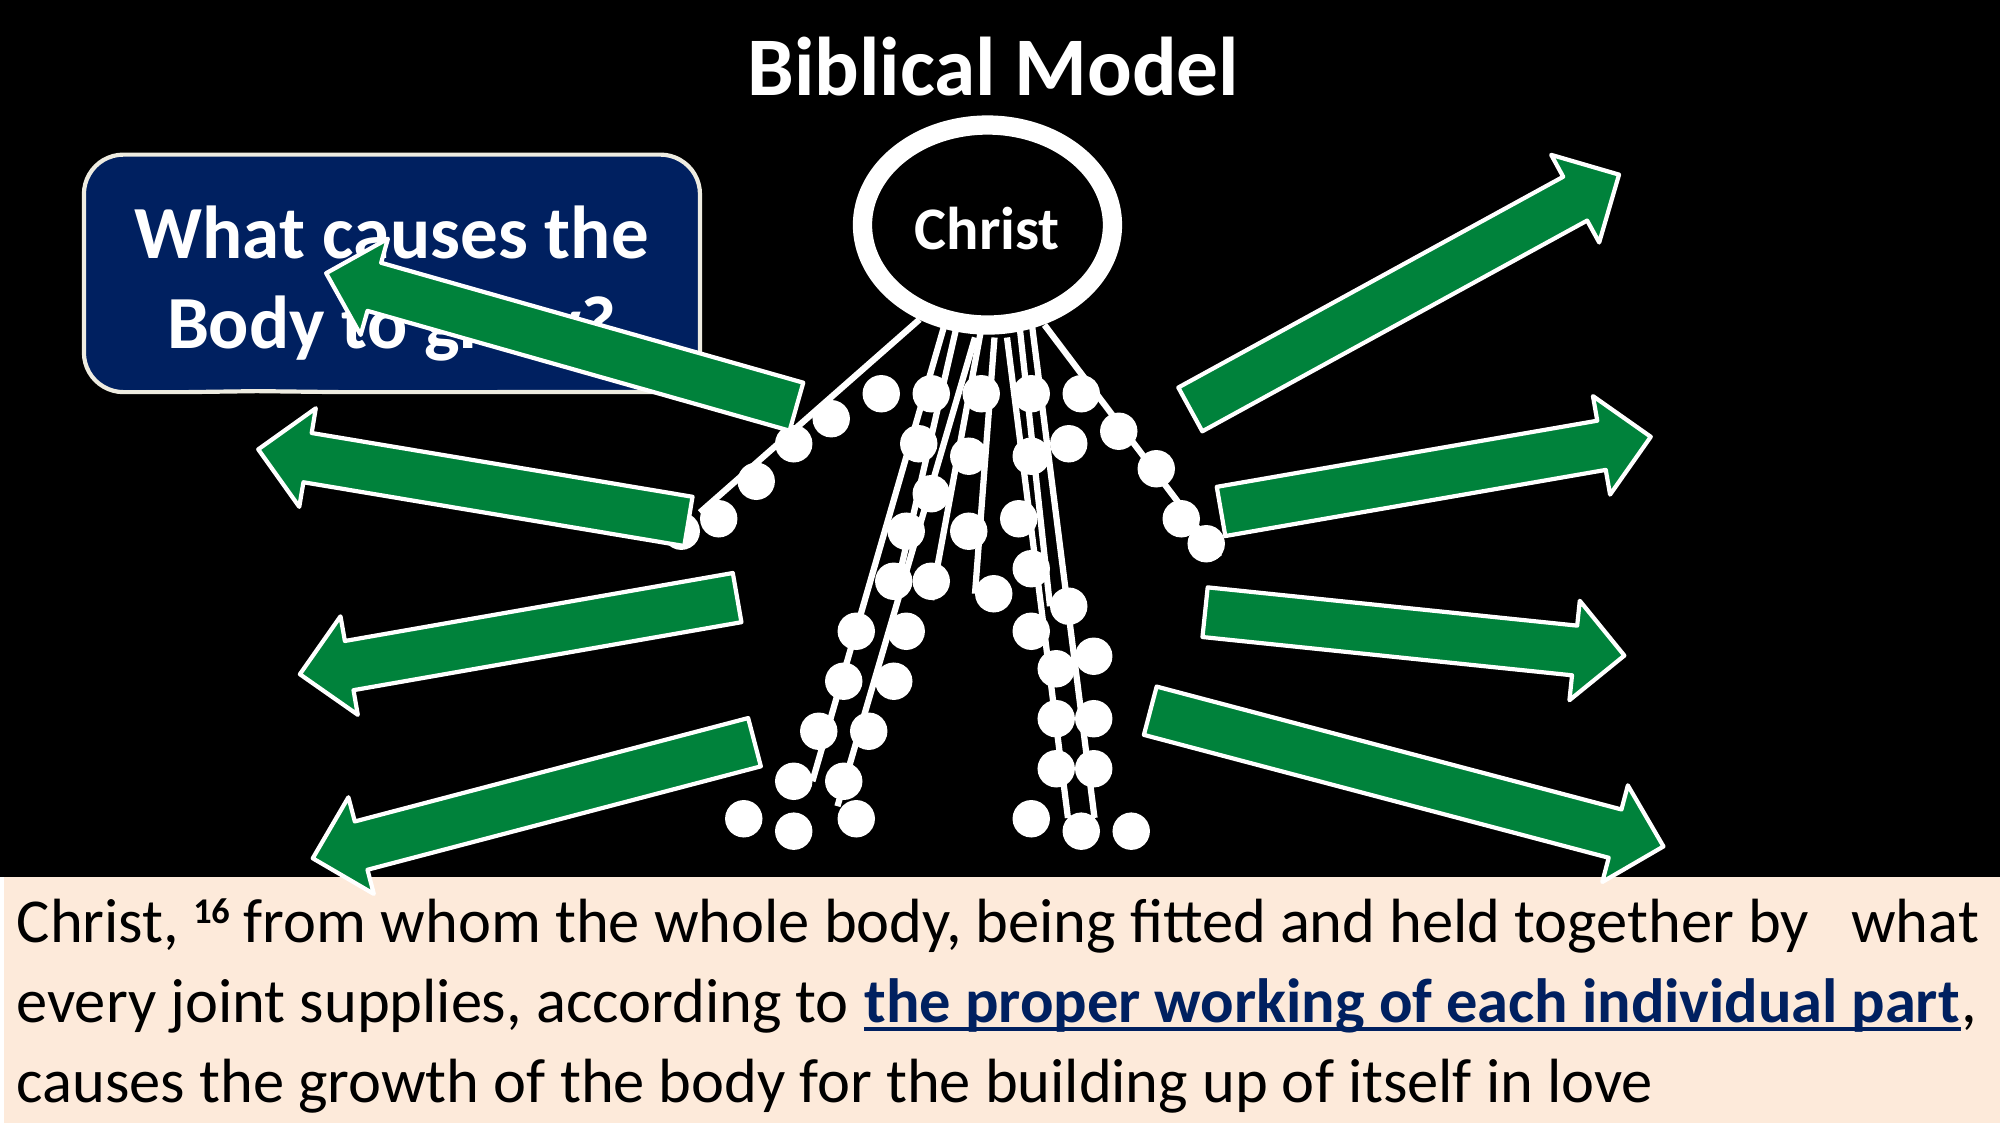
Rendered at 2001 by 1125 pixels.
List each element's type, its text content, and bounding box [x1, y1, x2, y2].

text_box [893, 324, 929, 335]
text_box [1110, 810, 1153, 853]
text_box [371, 773, 1605, 879]
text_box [1019, 324, 1030, 335]
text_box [1095, 324, 1220, 558]
text_box [1496, 773, 2000, 879]
text_box [797, 714, 807, 749]
text_box [666, 513, 703, 553]
text_box [835, 814, 878, 840]
text_box [980, 573, 1001, 615]
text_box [930, 324, 983, 335]
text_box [1006, 337, 1026, 819]
text_box [772, 760, 813, 803]
text_box [722, 797, 765, 840]
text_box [699, 319, 920, 513]
text_box [297, 570, 744, 717]
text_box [837, 337, 976, 807]
text_box [1060, 820, 1103, 853]
text_box Christ [860, 122, 1115, 328]
text_box [700, 520, 740, 540]
text_box [310, 716, 763, 896]
text_box [1100, 636, 1115, 677]
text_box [1031, 324, 1095, 819]
text_box What causes the Body to grow? [81, 152, 703, 395]
text_box [1100, 698, 1115, 739]
text_box [324, 236, 694, 406]
text_box Ephesians 4:15 we are to grow up in all aspects into Him who is the head, even Christ, 16 from whom the whole body, being fitted and held together by what every joint supplies, according to the proper working of each individual part, causes the growth of the body for the building up of itself in love [0, 879, 2000, 1125]
text_box [1011, 826, 1051, 840]
text_box Biblical Model [235, 0, 1753, 128]
text_box [1225, 394, 1653, 539]
text_box [825, 791, 832, 799]
text_box [256, 406, 694, 549]
text_box [1141, 684, 1666, 884]
text_box [1225, 152, 1622, 422]
text_box [772, 810, 815, 853]
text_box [812, 324, 892, 782]
text_box [1200, 585, 1627, 703]
text_box [1100, 748, 1115, 789]
text_box [0, 773, 527, 879]
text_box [976, 337, 995, 594]
